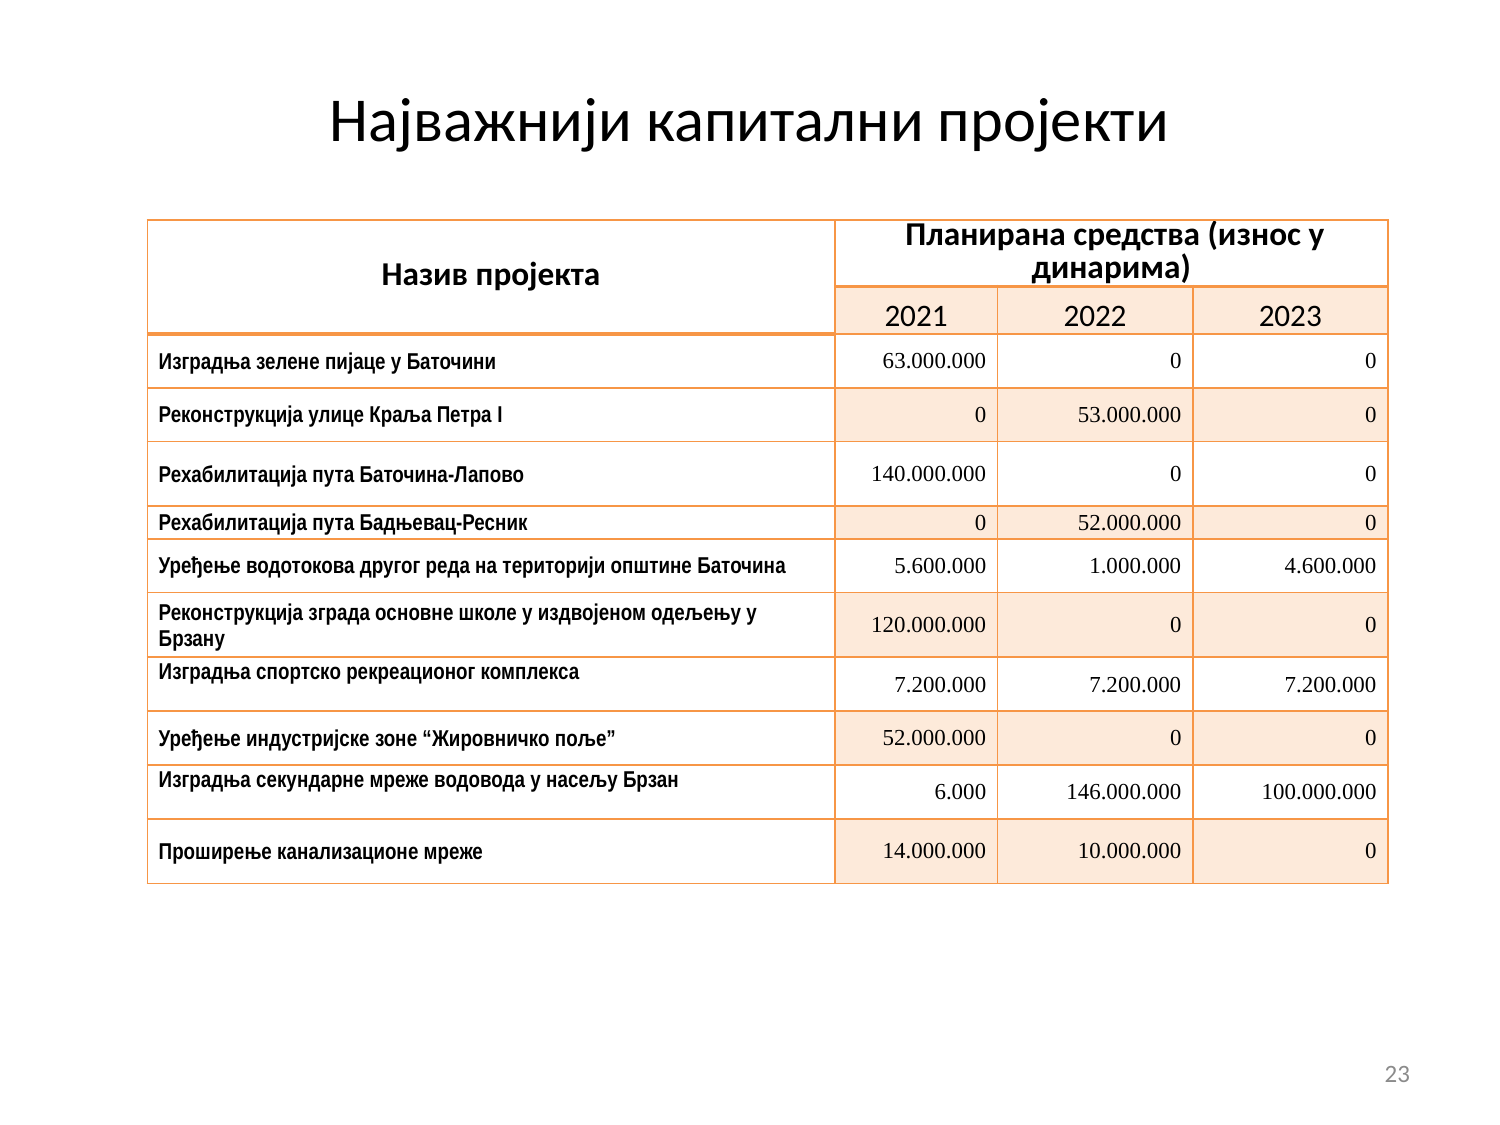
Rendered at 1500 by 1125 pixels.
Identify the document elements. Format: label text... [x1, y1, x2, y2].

table_cell Проширење канализационе мреже [148, 820, 834, 883]
table_cell 1.000.000 [998, 540, 1192, 592]
table_header Планирана средства (износ у динарима) [836, 221, 1387, 285]
table_cell 0 [1194, 507, 1387, 538]
table_cell 0 [1194, 442, 1387, 505]
table_cell 0 [1194, 593, 1387, 656]
table_cell 53.000.000 [998, 389, 1192, 441]
table_cell 0 [998, 593, 1192, 656]
table_cell 0 [998, 442, 1192, 505]
table_header Назив пројекта [148, 221, 834, 332]
table_cell 0 [1194, 712, 1387, 764]
table_cell Рехабилитација пута Баточина-Лапово [148, 442, 834, 505]
table_cell 0 [1194, 820, 1387, 883]
table_cell Изградња зелене пијаце у Баточини [148, 336, 834, 387]
table_cell 52.000.000 [836, 712, 997, 764]
table_cell Реконструкција зграда основне школе у издвојеном одељењу у Брзану [148, 593, 834, 656]
table_cell 14.000.000 [836, 820, 997, 883]
table_cell 0 [1194, 335, 1387, 387]
table_cell Уређење индустријске зоне “Жировничко поље” [148, 712, 834, 764]
table_cell 5.600.000 [836, 540, 997, 592]
table_cell 0 [836, 507, 997, 538]
table_cell Изградња спортско рекреационог комплекса [148, 658, 834, 710]
table_cell 2023 [1194, 288, 1387, 333]
table_cell 52.000.000 [998, 507, 1192, 538]
table_cell Изградња секундарне мреже водовода у насељу Брзан [148, 766, 834, 818]
table_cell 10.000.000 [998, 820, 1192, 883]
table_cell 63.000.000 [836, 335, 997, 387]
table_cell 100.000.000 [1194, 766, 1387, 818]
table_cell 7.200.000 [1194, 658, 1387, 710]
table_cell 7.200.000 [836, 658, 997, 710]
table_cell 0 [836, 389, 997, 441]
table_cell 0 [998, 335, 1192, 387]
table_cell Уређење водотокова другог реда на територији општине Баточина [148, 540, 834, 592]
slide_number 23 [1074, 1042, 1425, 1103]
table_cell 140.000.000 [836, 442, 997, 505]
table_cell 6.000 [836, 766, 997, 818]
table_cell 4.600.000 [1194, 540, 1387, 592]
table_cell 120.000.000 [836, 593, 997, 656]
table_cell 0 [1194, 389, 1387, 441]
table_cell Рехабилитација пута Бадњевац-Ресник [148, 507, 834, 538]
table_cell 2022 [998, 288, 1192, 333]
table_cell 0 [998, 712, 1192, 764]
table_cell 146.000.000 [998, 766, 1192, 818]
table_cell Реконструкција улице Краља Петра I [148, 389, 834, 441]
table_cell 2021 [836, 288, 997, 333]
title Најважнији капитални пројекти [75, 45, 1425, 189]
table_cell 7.200.000 [998, 658, 1192, 710]
